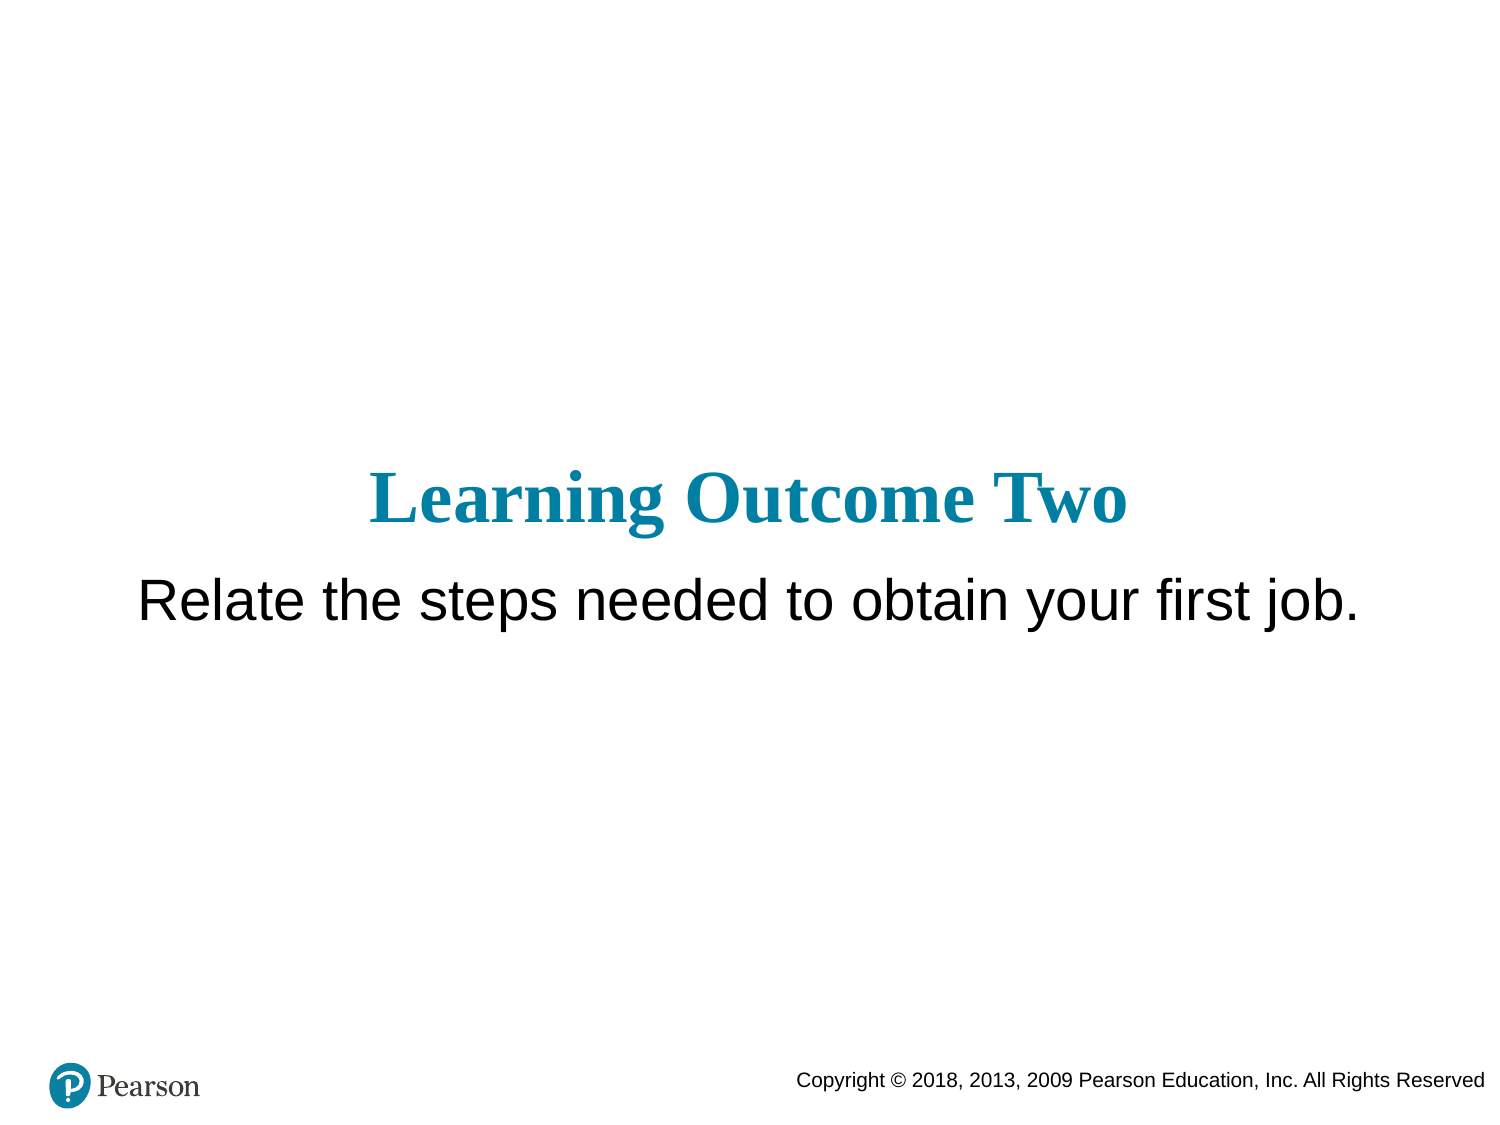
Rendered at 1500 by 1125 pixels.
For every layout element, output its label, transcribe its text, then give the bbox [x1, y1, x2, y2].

list Relate the steps needed to obtain your first job. [75, 562, 1425, 1005]
title Learning Outcome Two [75, 35, 1425, 538]
